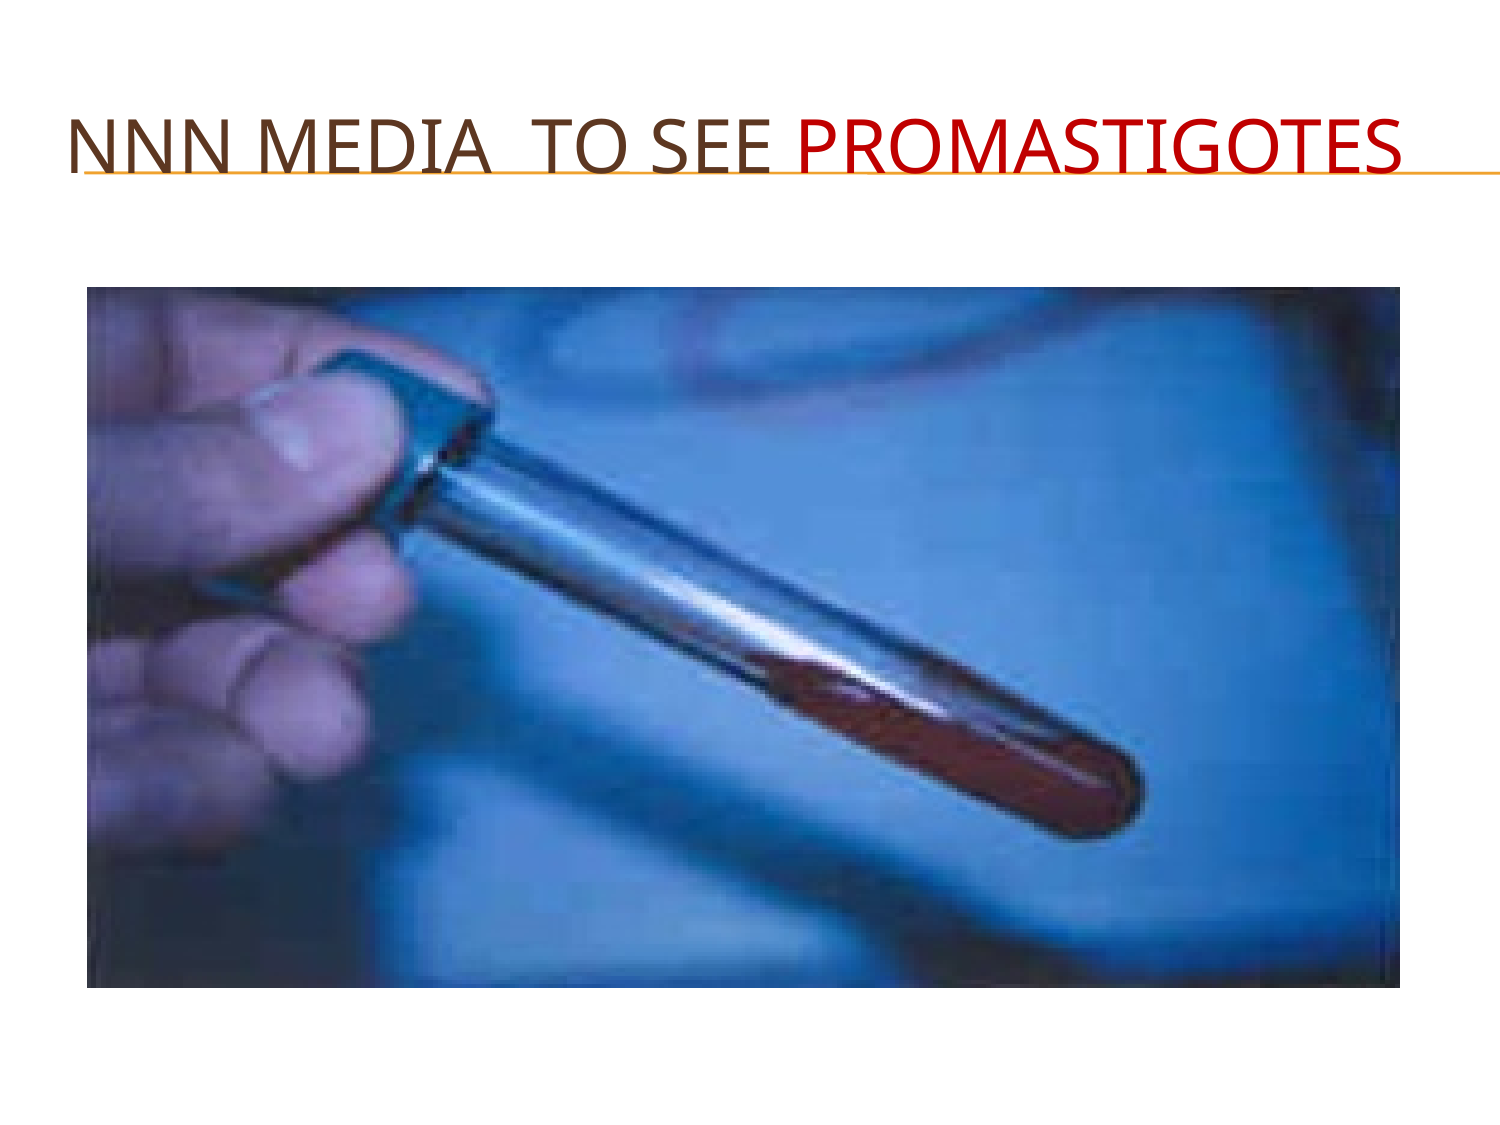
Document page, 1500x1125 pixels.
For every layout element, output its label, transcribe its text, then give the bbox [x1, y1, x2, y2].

title NNN media to see promastigotes [50, 75, 1475, 213]
picture [87, 287, 1401, 988]
